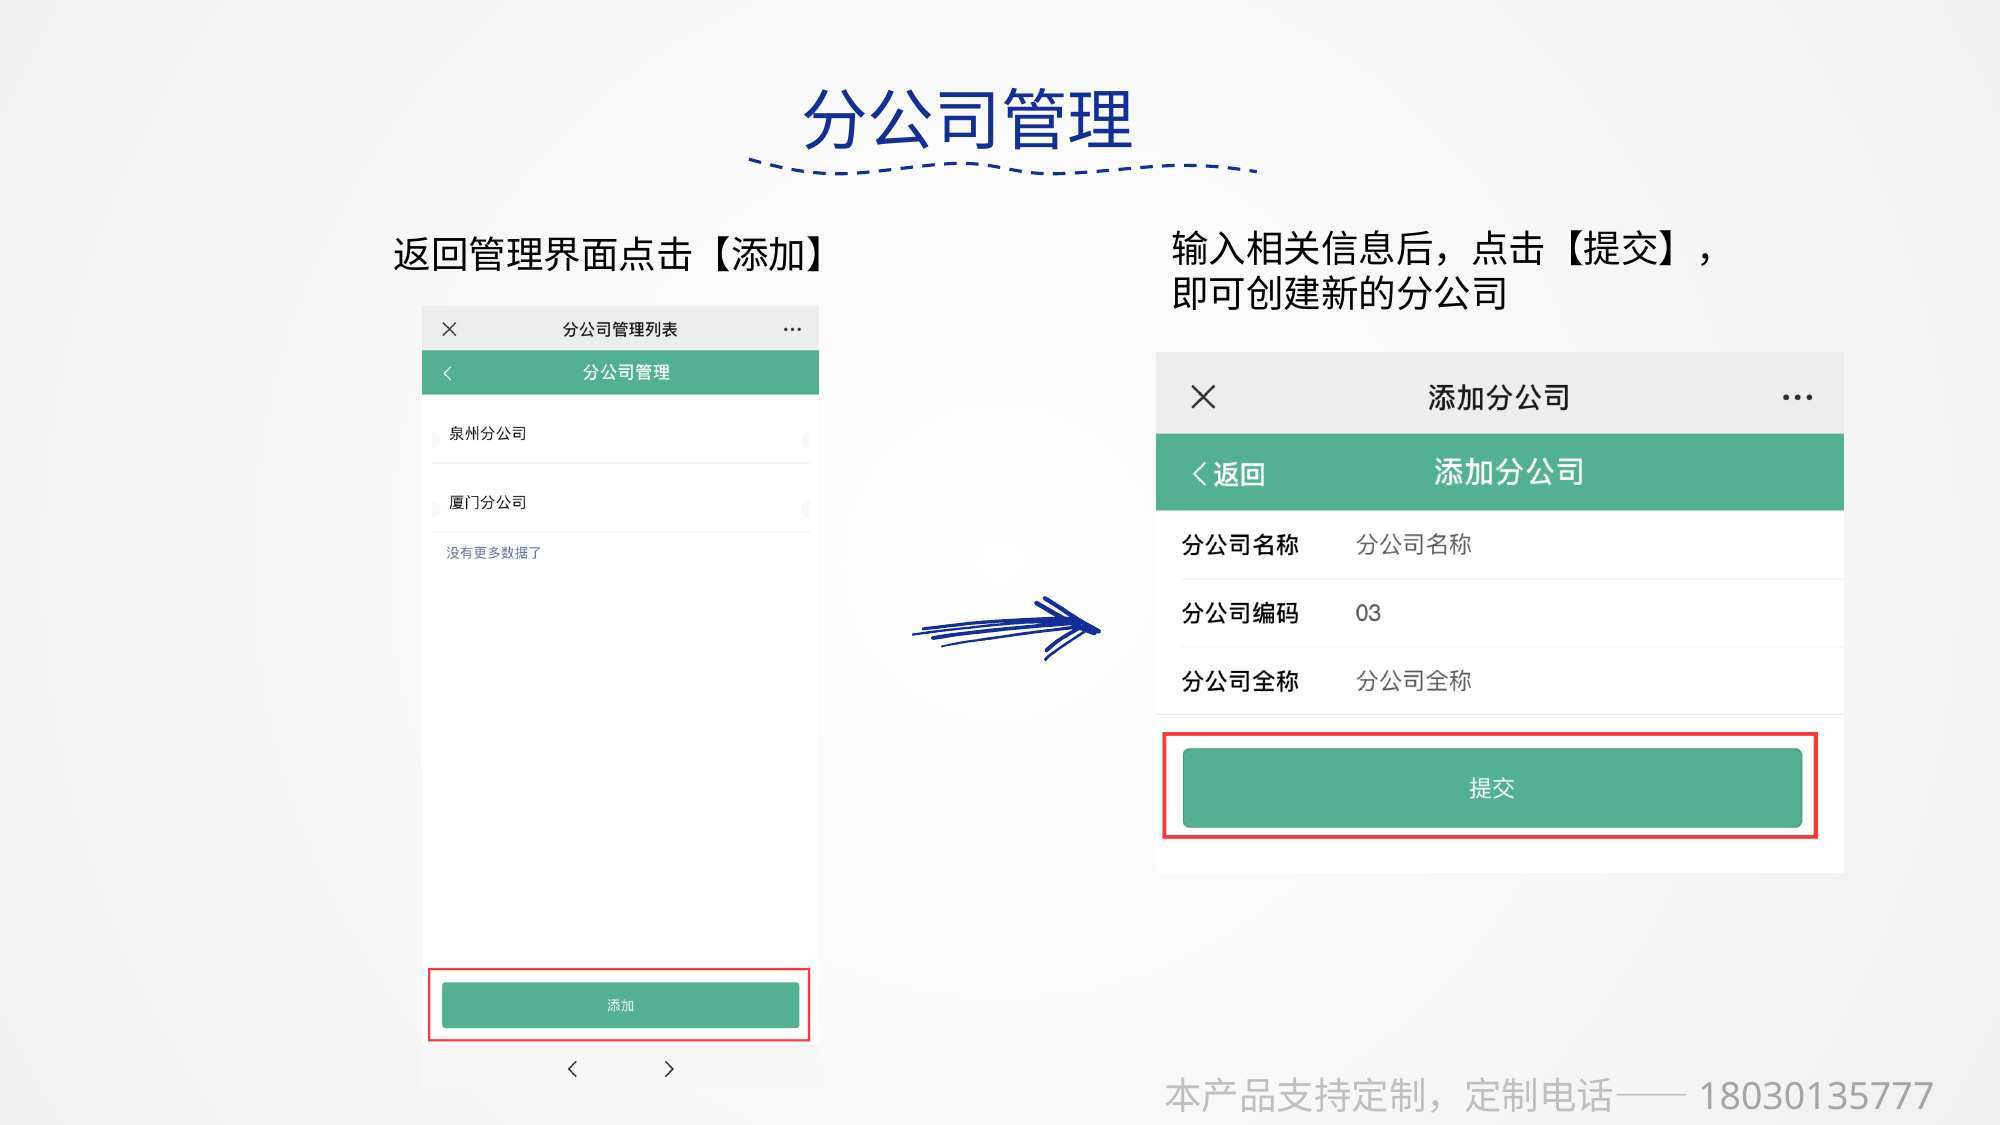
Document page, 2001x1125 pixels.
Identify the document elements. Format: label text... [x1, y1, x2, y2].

text_box 返回管理界面点击【添加】 [378, 223, 859, 284]
text_box [912, 596, 1101, 661]
text_box 输入相关信息后，点击【提交】，即可创建新的分公司 [1156, 217, 1773, 323]
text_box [748, 70, 1257, 174]
picture [422, 306, 819, 1088]
text_box 本产品支持定制，定制电话——18030135777 [1149, 1064, 2000, 1125]
picture [1156, 352, 1844, 873]
